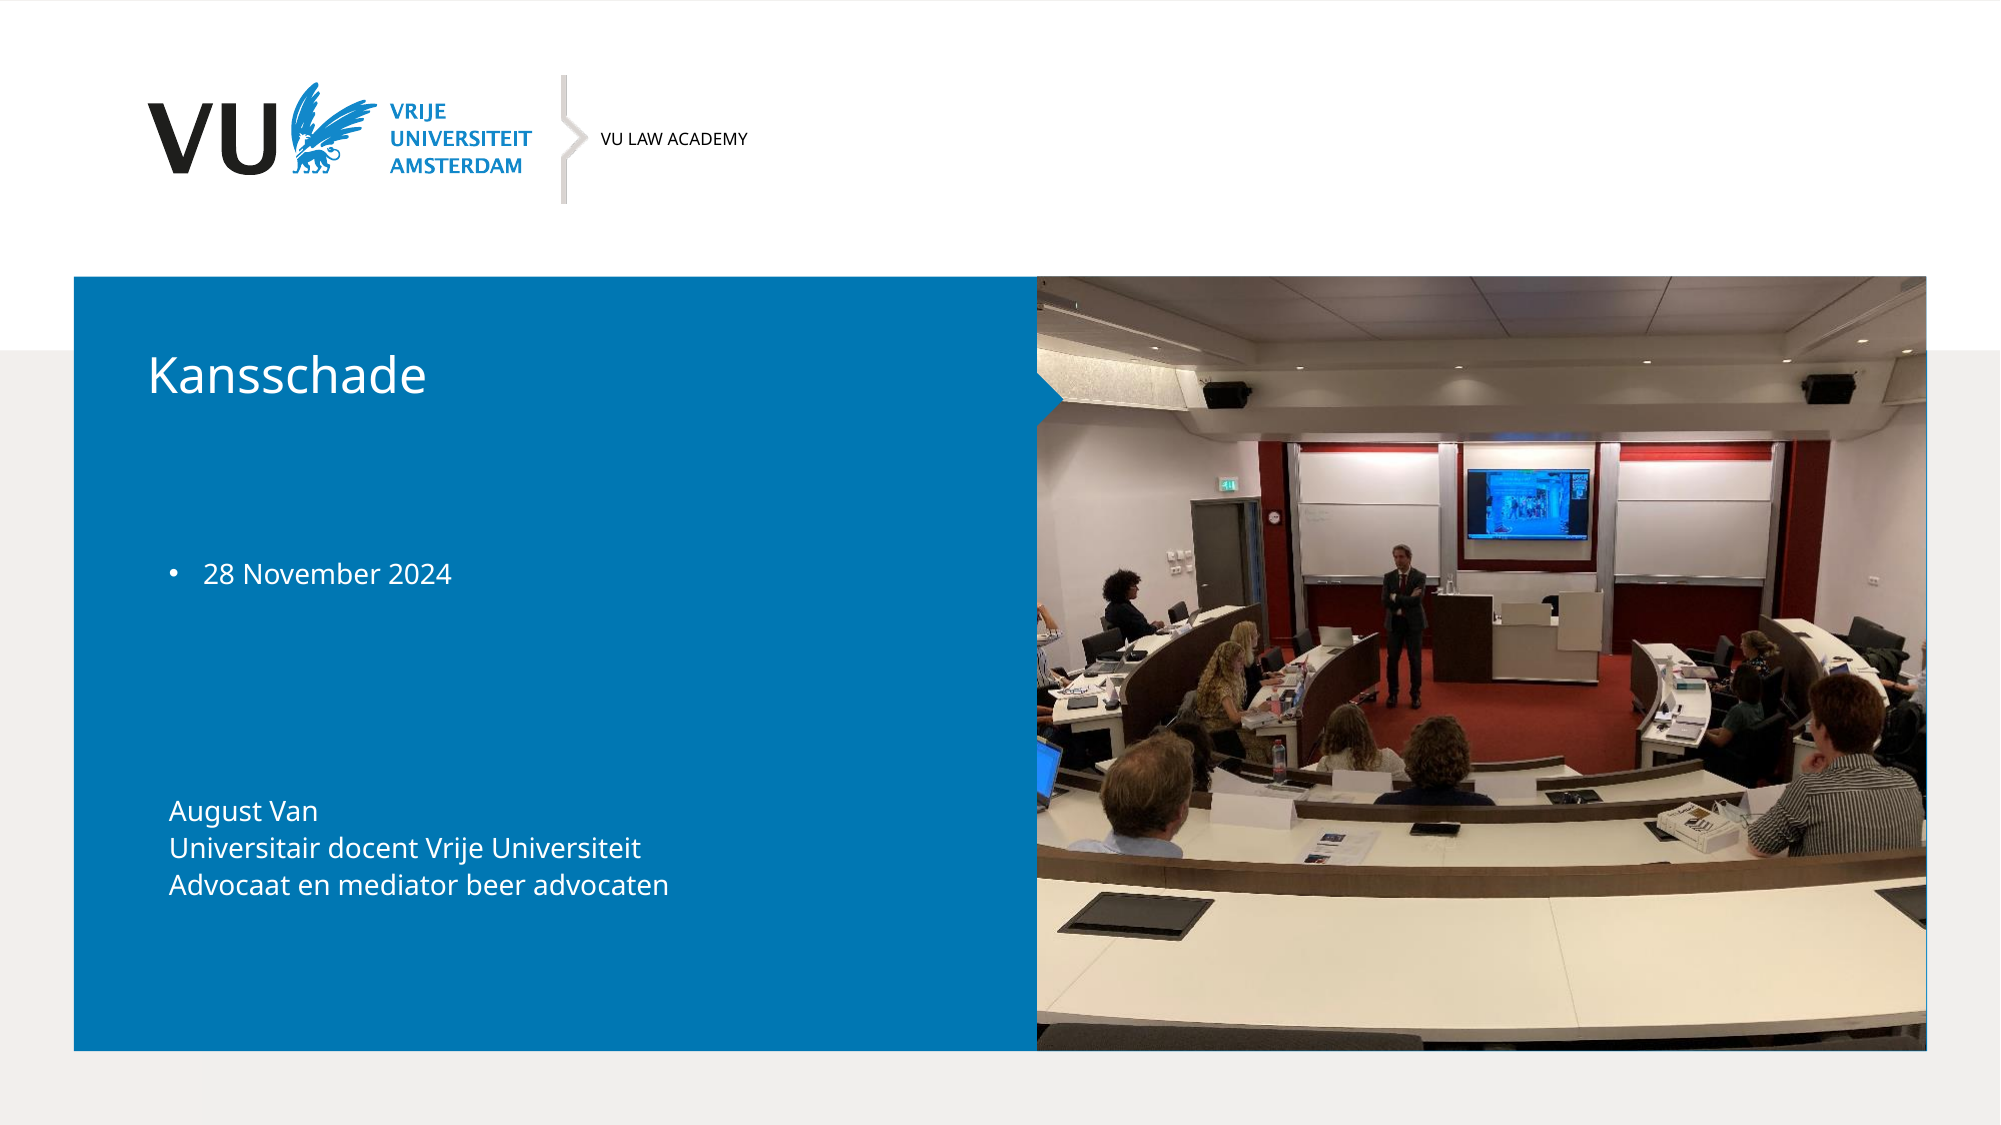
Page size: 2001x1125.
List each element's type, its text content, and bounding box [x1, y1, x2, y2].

list VU Law Academy [561, 74, 1038, 204]
list Kansschade 28 November 2024 August Van Universitair docent Vrije Universiteit Advocaat en mediator beer advocaten [147, 350, 1000, 978]
picture [1038, 276, 1928, 1052]
